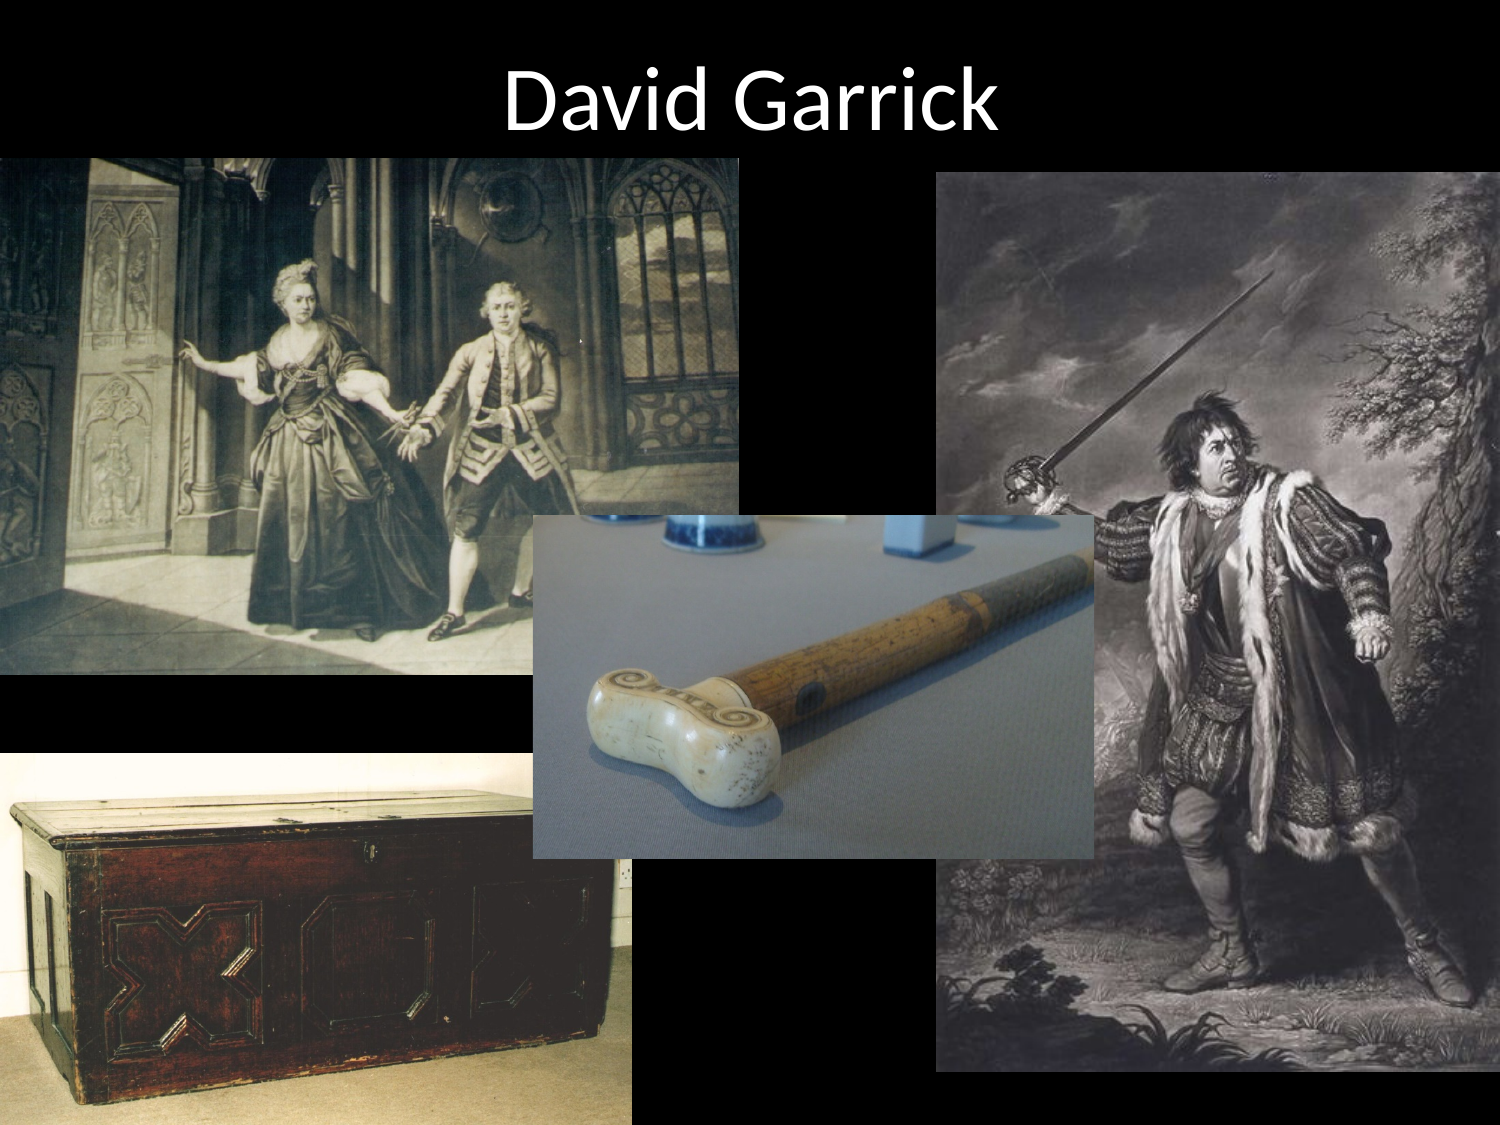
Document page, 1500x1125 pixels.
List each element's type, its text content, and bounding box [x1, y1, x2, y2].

title David Garrick [76, 0, 1427, 188]
picture [0, 172, 1500, 1125]
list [0, 158, 739, 676]
